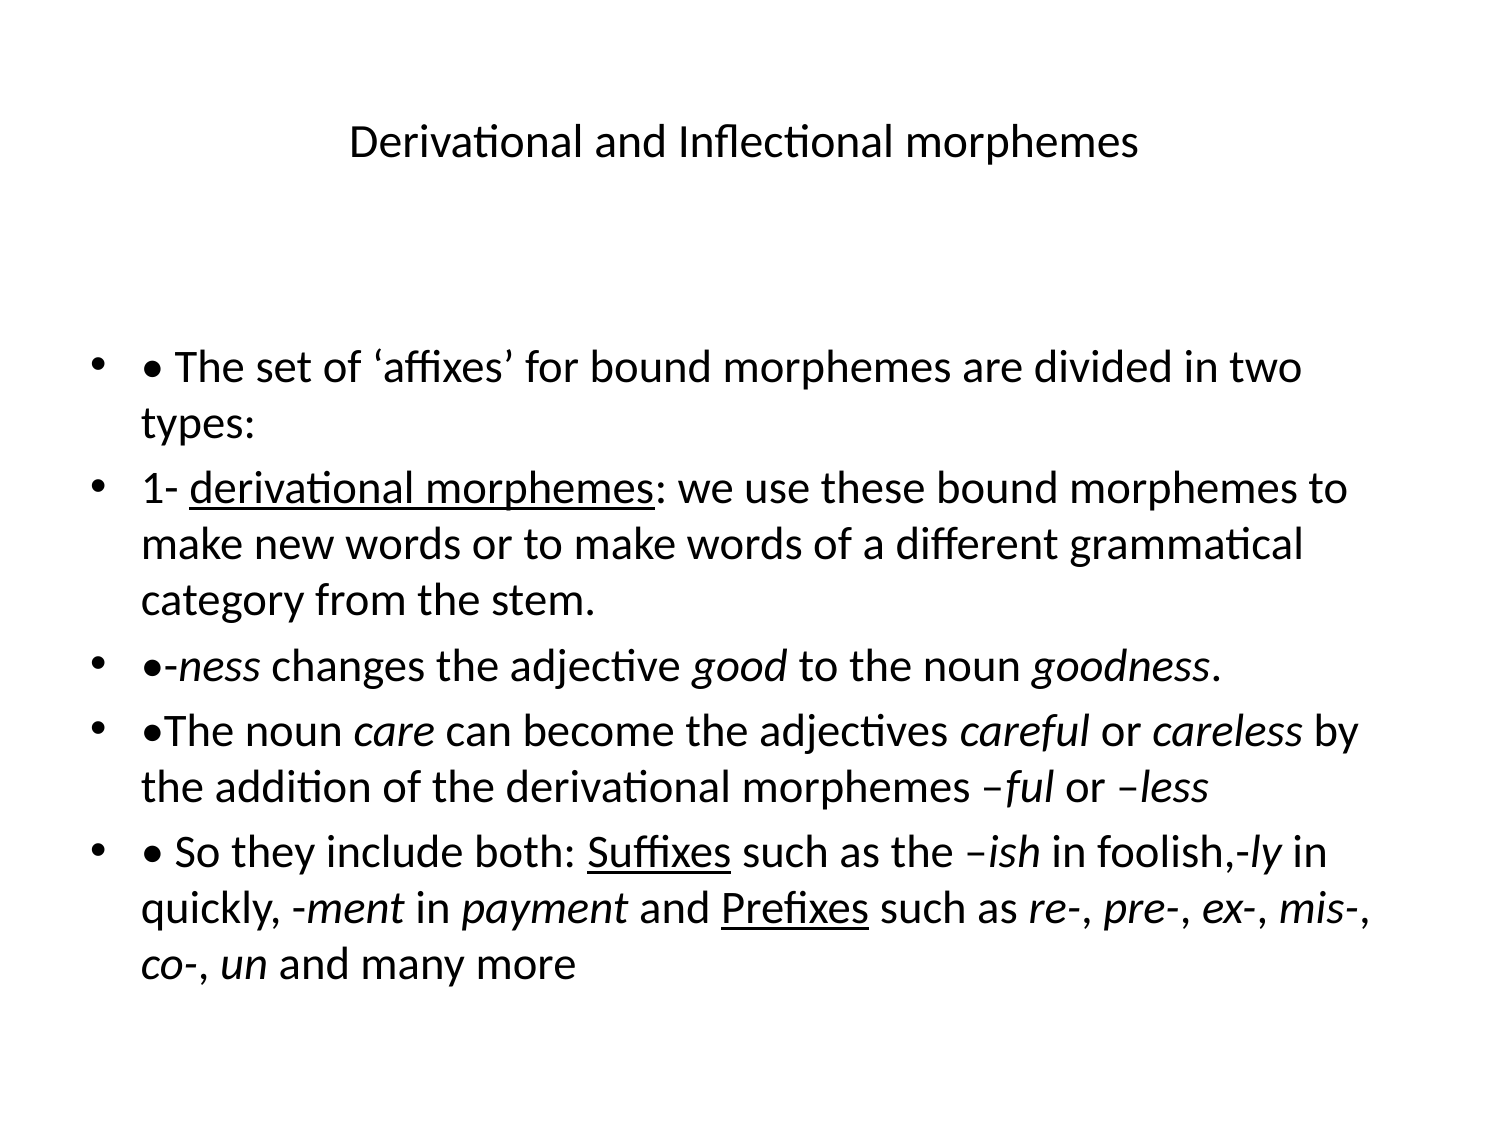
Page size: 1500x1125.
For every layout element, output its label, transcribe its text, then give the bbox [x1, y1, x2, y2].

list • The set of ‘affixes’ for bound morphemes are divided in two types: 1- derivational morphemes: we use these bound morphemes to make new words or to make words of a different grammatical category from the stem. •-ness changes the adjective good to the noun goodness. •The noun care can become the adjectives careful or careless by the addition of the derivational morphemes –ful or –less • So they include both: Suffixes such as the –ish in foolish,-ly in quickly, -ment in payment and Prefixes such as re-, pre-, ex-, mis-, co-, un and many more [75, 262, 1425, 1005]
title Derivational and Inflectional morphemes [75, 45, 1425, 233]
